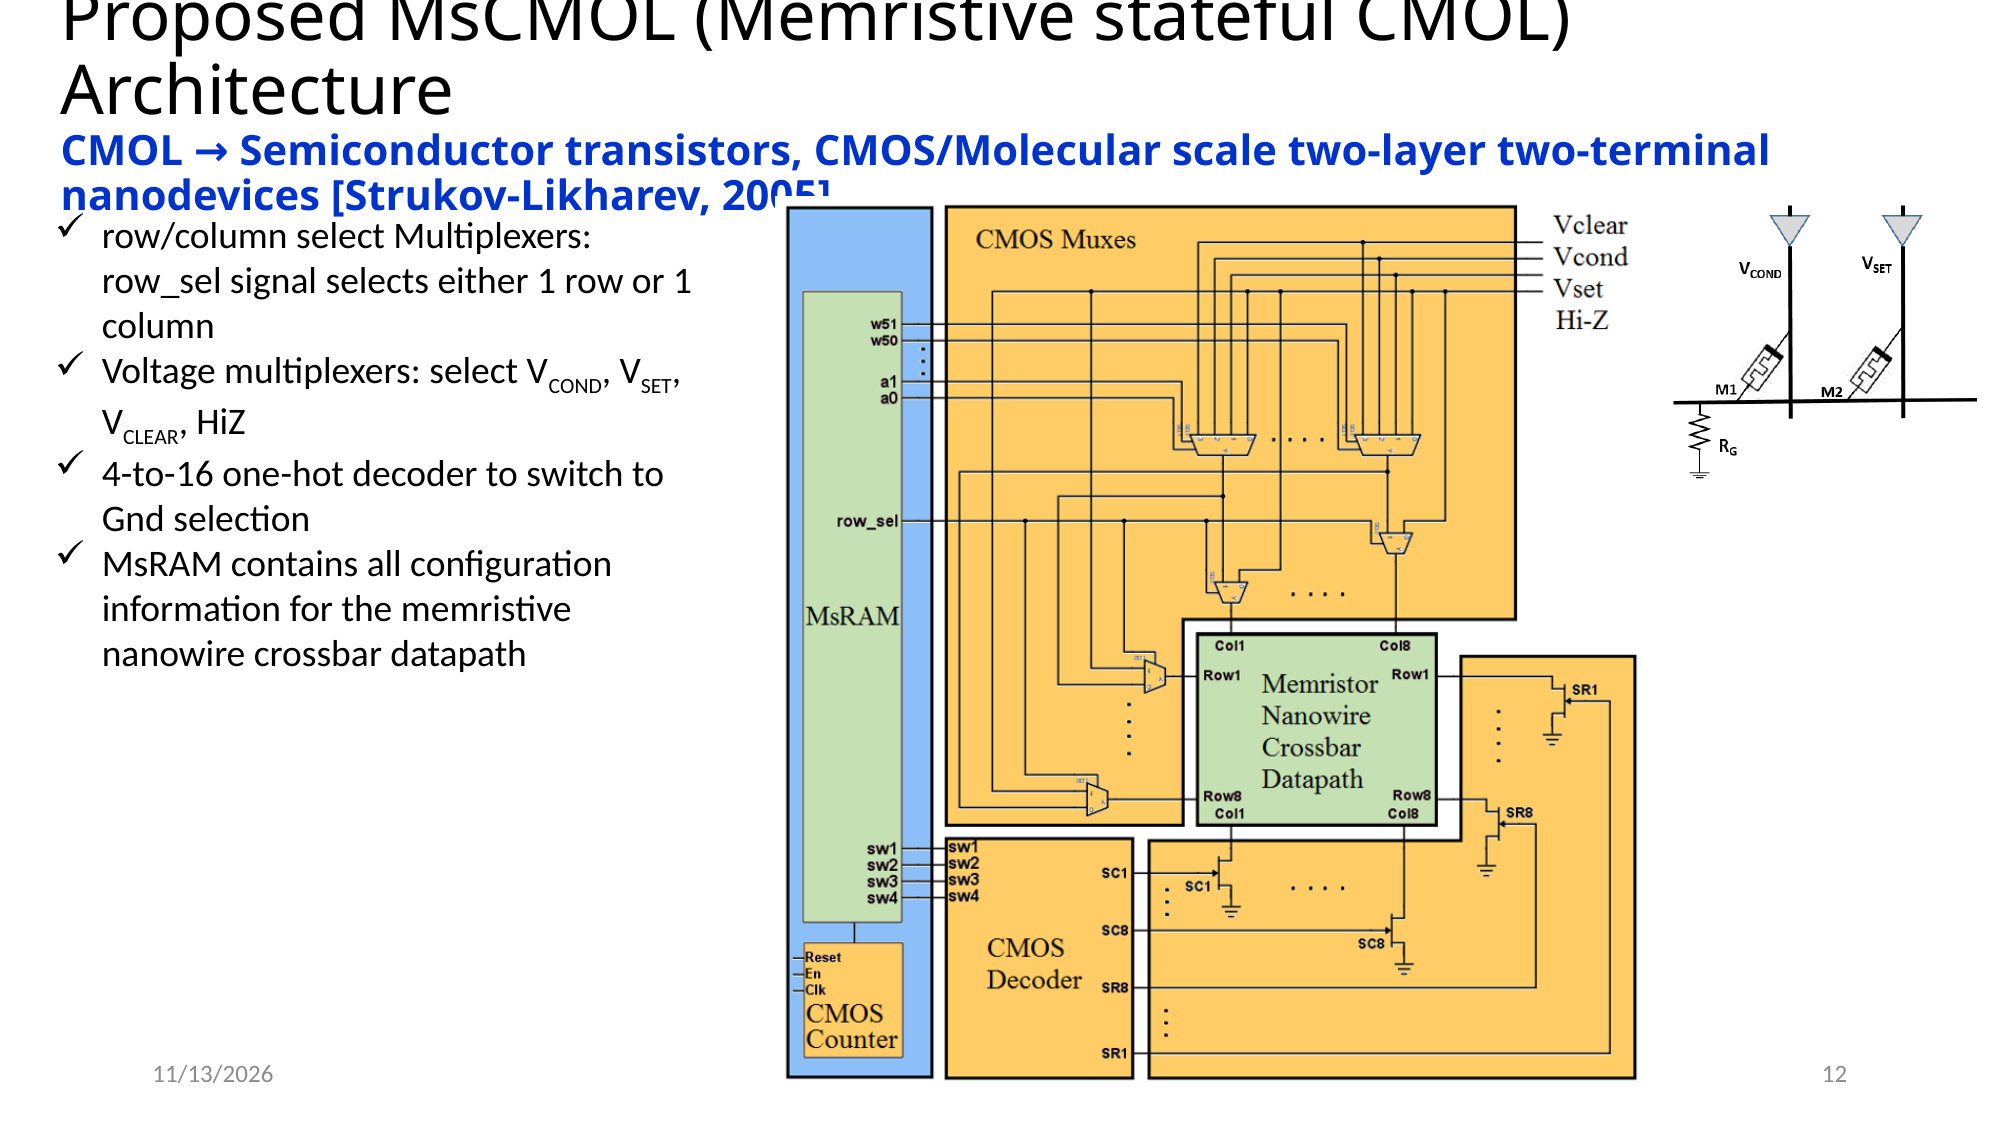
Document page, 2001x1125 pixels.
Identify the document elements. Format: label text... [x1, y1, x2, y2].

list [775, 196, 1653, 1090]
title Proposed MsCMOL (Memristive stateful CMOL) Architecture CMOL → Semiconductor transistors, CMOS/Molecular scale two-layer two-terminal nanodevices [Strukov-Likharev, 2005] [45, 32, 1975, 169]
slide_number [137, 1042, 588, 1103]
slide_number 12 [1412, 1042, 1863, 1103]
picture [1673, 203, 1979, 479]
text_box row/column select Multiplexers: row_sel signal selects either 1 row or 1 column Voltage multiplexers: select VCOND, VSET, VCLEAR, HiZ 4-to-16 one-hot decoder to switch to Gnd selection MsRAM contains all configuration information for the memristive nanowire crossbar datapath [40, 203, 711, 726]
